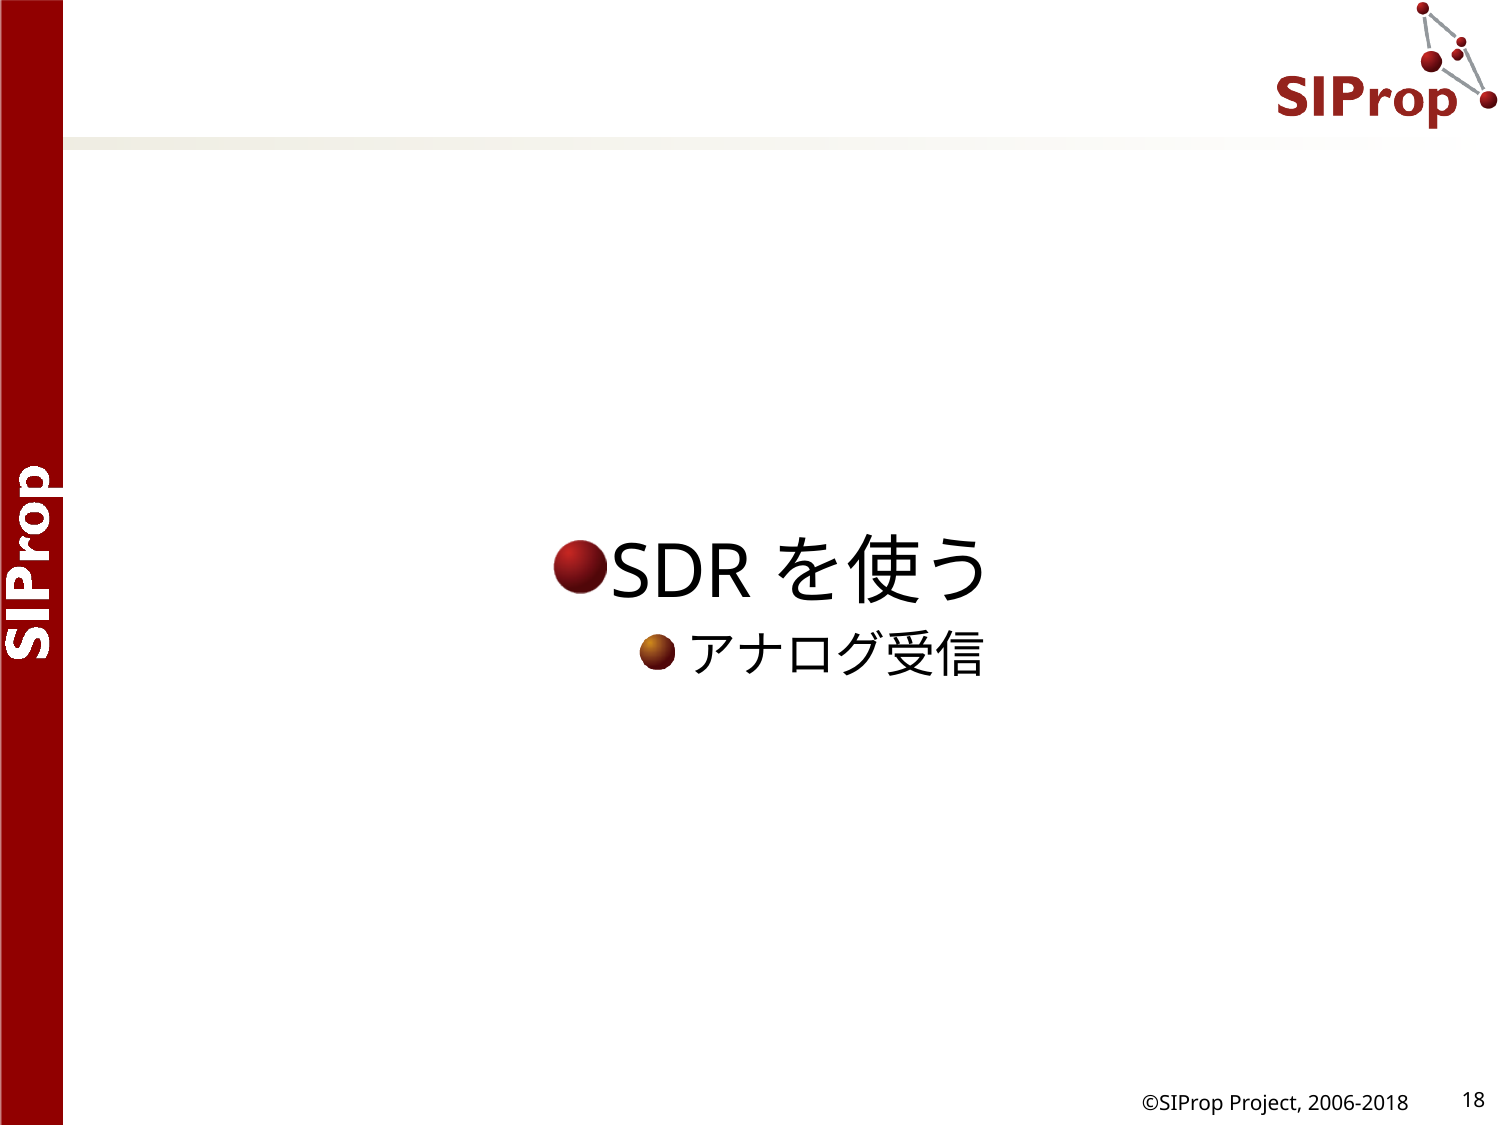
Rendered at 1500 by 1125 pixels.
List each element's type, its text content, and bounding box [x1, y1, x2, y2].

picture [0, 0, 63, 1125]
list SDRを使う アナログ受信 [137, 184, 1413, 1059]
picture [553, 540, 607, 594]
picture [1277, 0, 1500, 129]
picture [639, 634, 675, 670]
